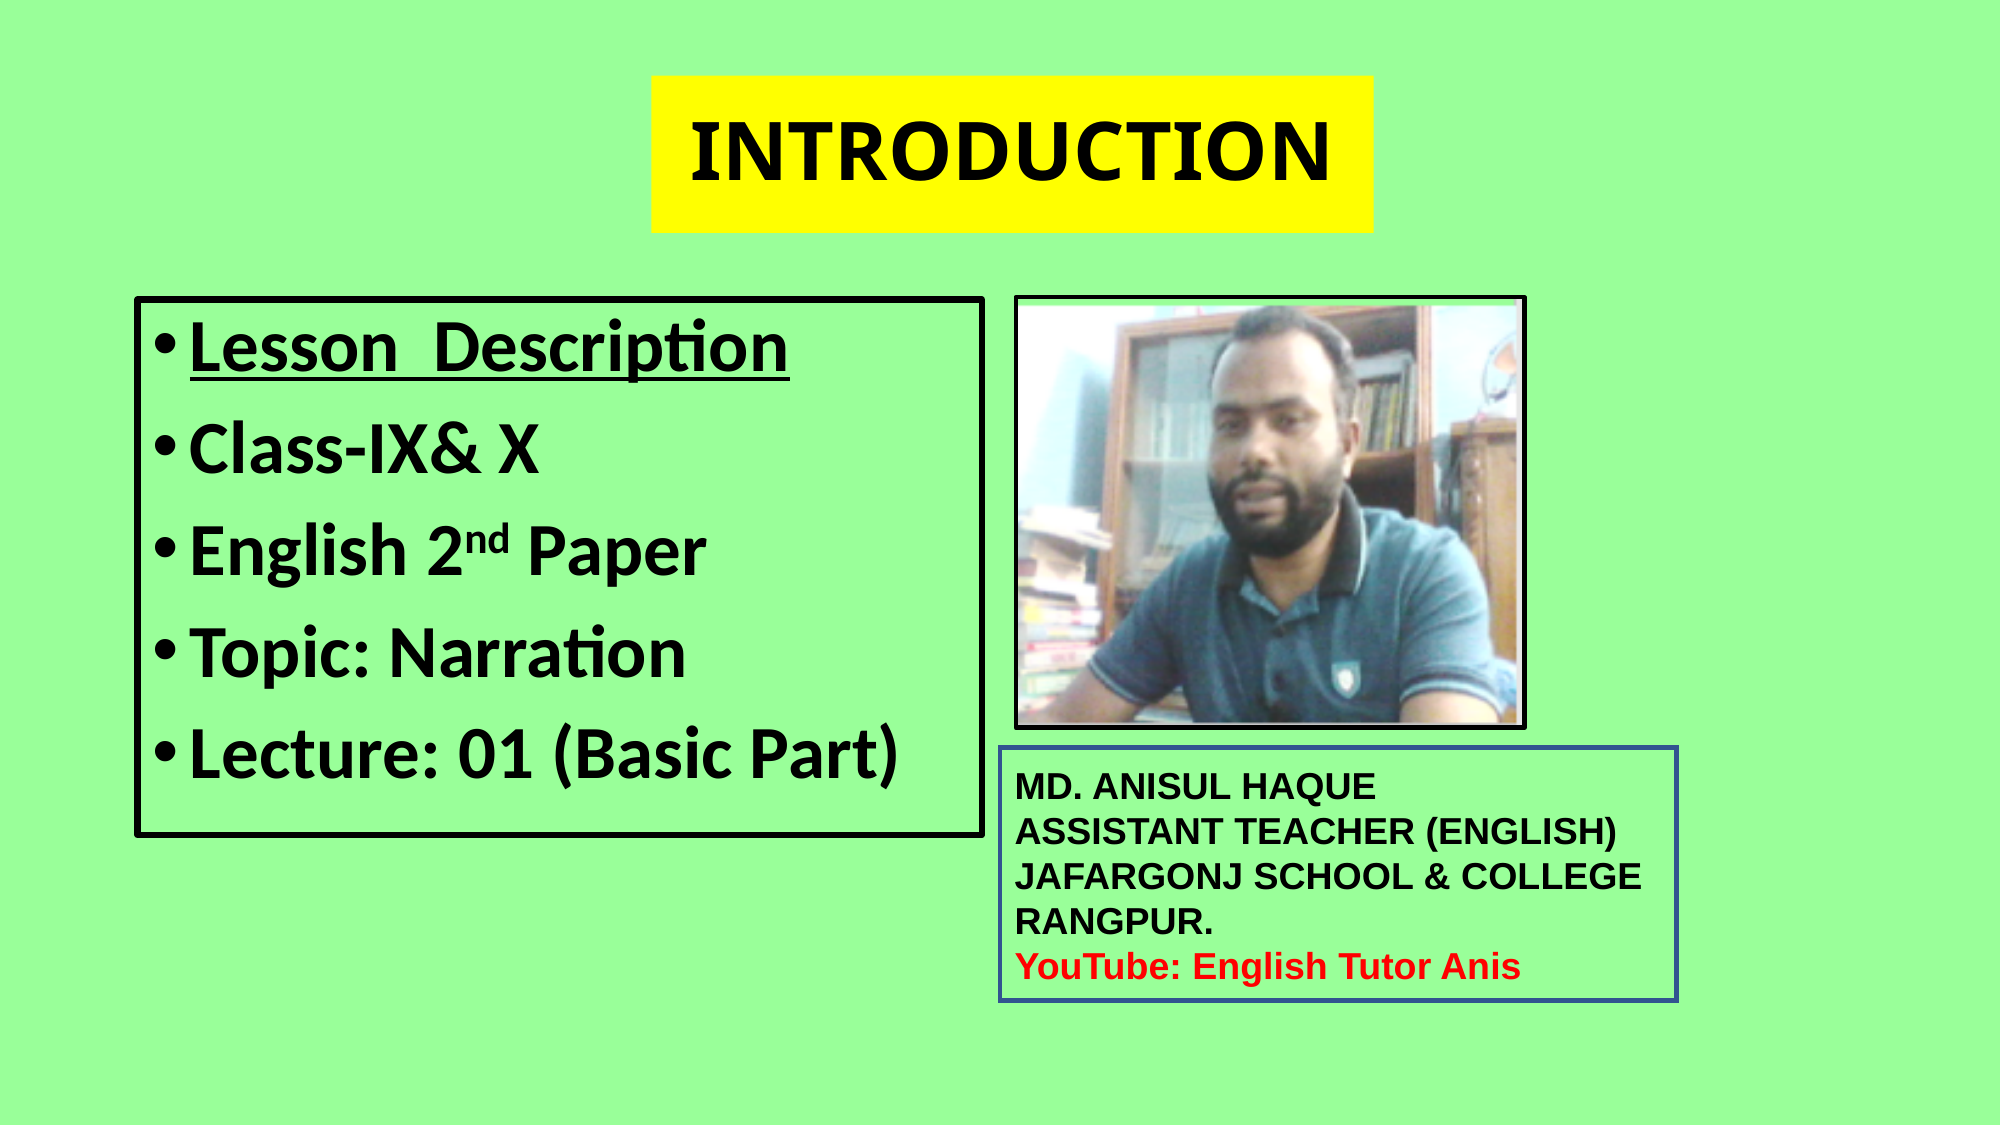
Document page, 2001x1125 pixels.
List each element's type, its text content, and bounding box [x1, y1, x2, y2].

list Lesson Description Class-IX& X English 2nd Paper Topic: Narration Lecture: 01 (Basic Part) [137, 299, 982, 835]
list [1018, 299, 1522, 726]
text_box MD. ANISUL HAQUE ASSISTANT TEACHER (ENGLISH) JAFARGONJ SCHOOL & COLLEGE RANGPUR. YouTube: English Tutor Anis [999, 747, 1678, 1002]
title INTRODUCTION [651, 75, 1374, 233]
